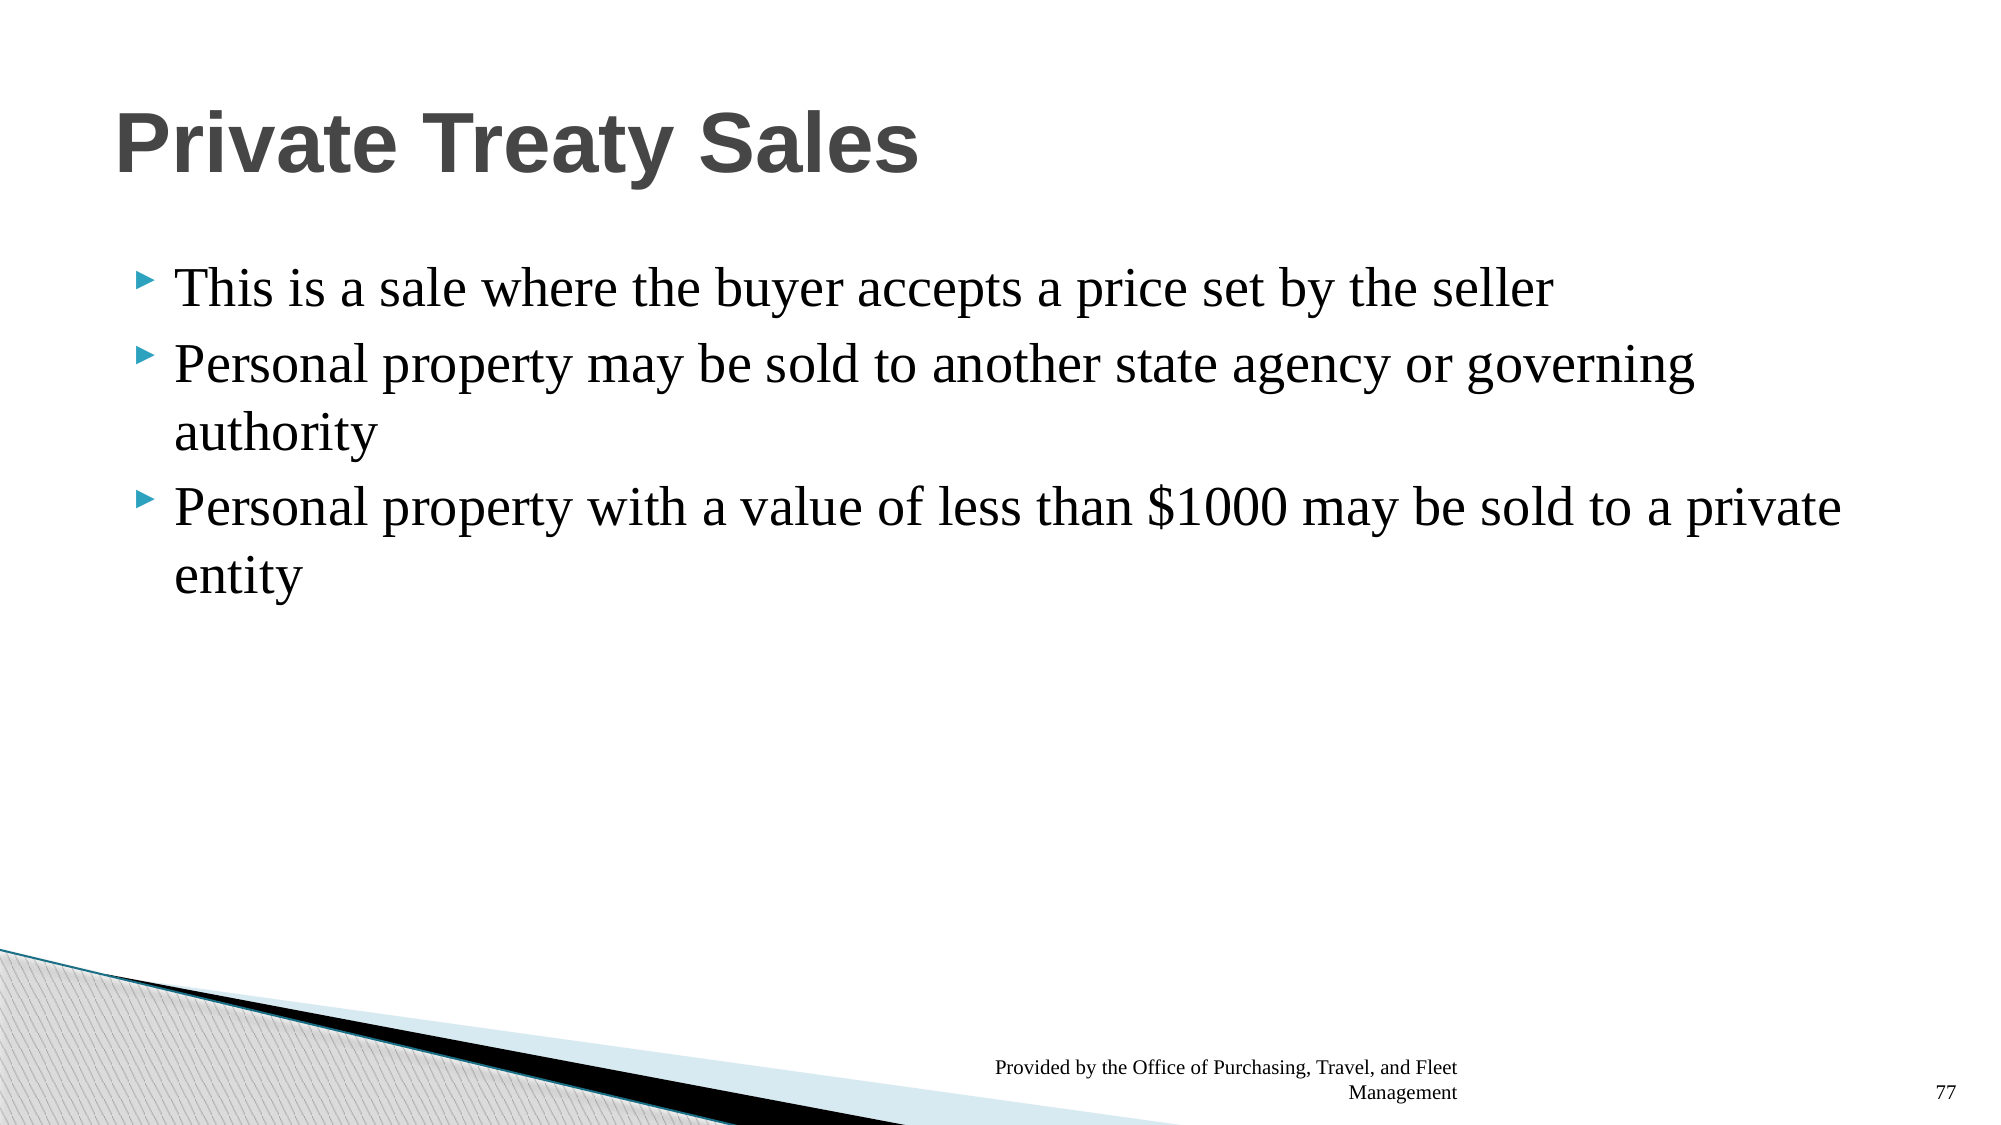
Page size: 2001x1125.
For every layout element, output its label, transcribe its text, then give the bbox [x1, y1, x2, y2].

footer Provided by the Office of Purchasing, Travel, and Fleet Management [957, 1051, 1473, 1112]
list This is a sale where the buyer accepts a price set by the seller Personal property may be sold to another state agency or governing authority Personal property with a value of less than $1000 may be sold to a private entity [99, 242, 1901, 986]
title Private Treaty Sales [99, 45, 1900, 233]
slide_number 77 [1891, 1051, 1972, 1112]
